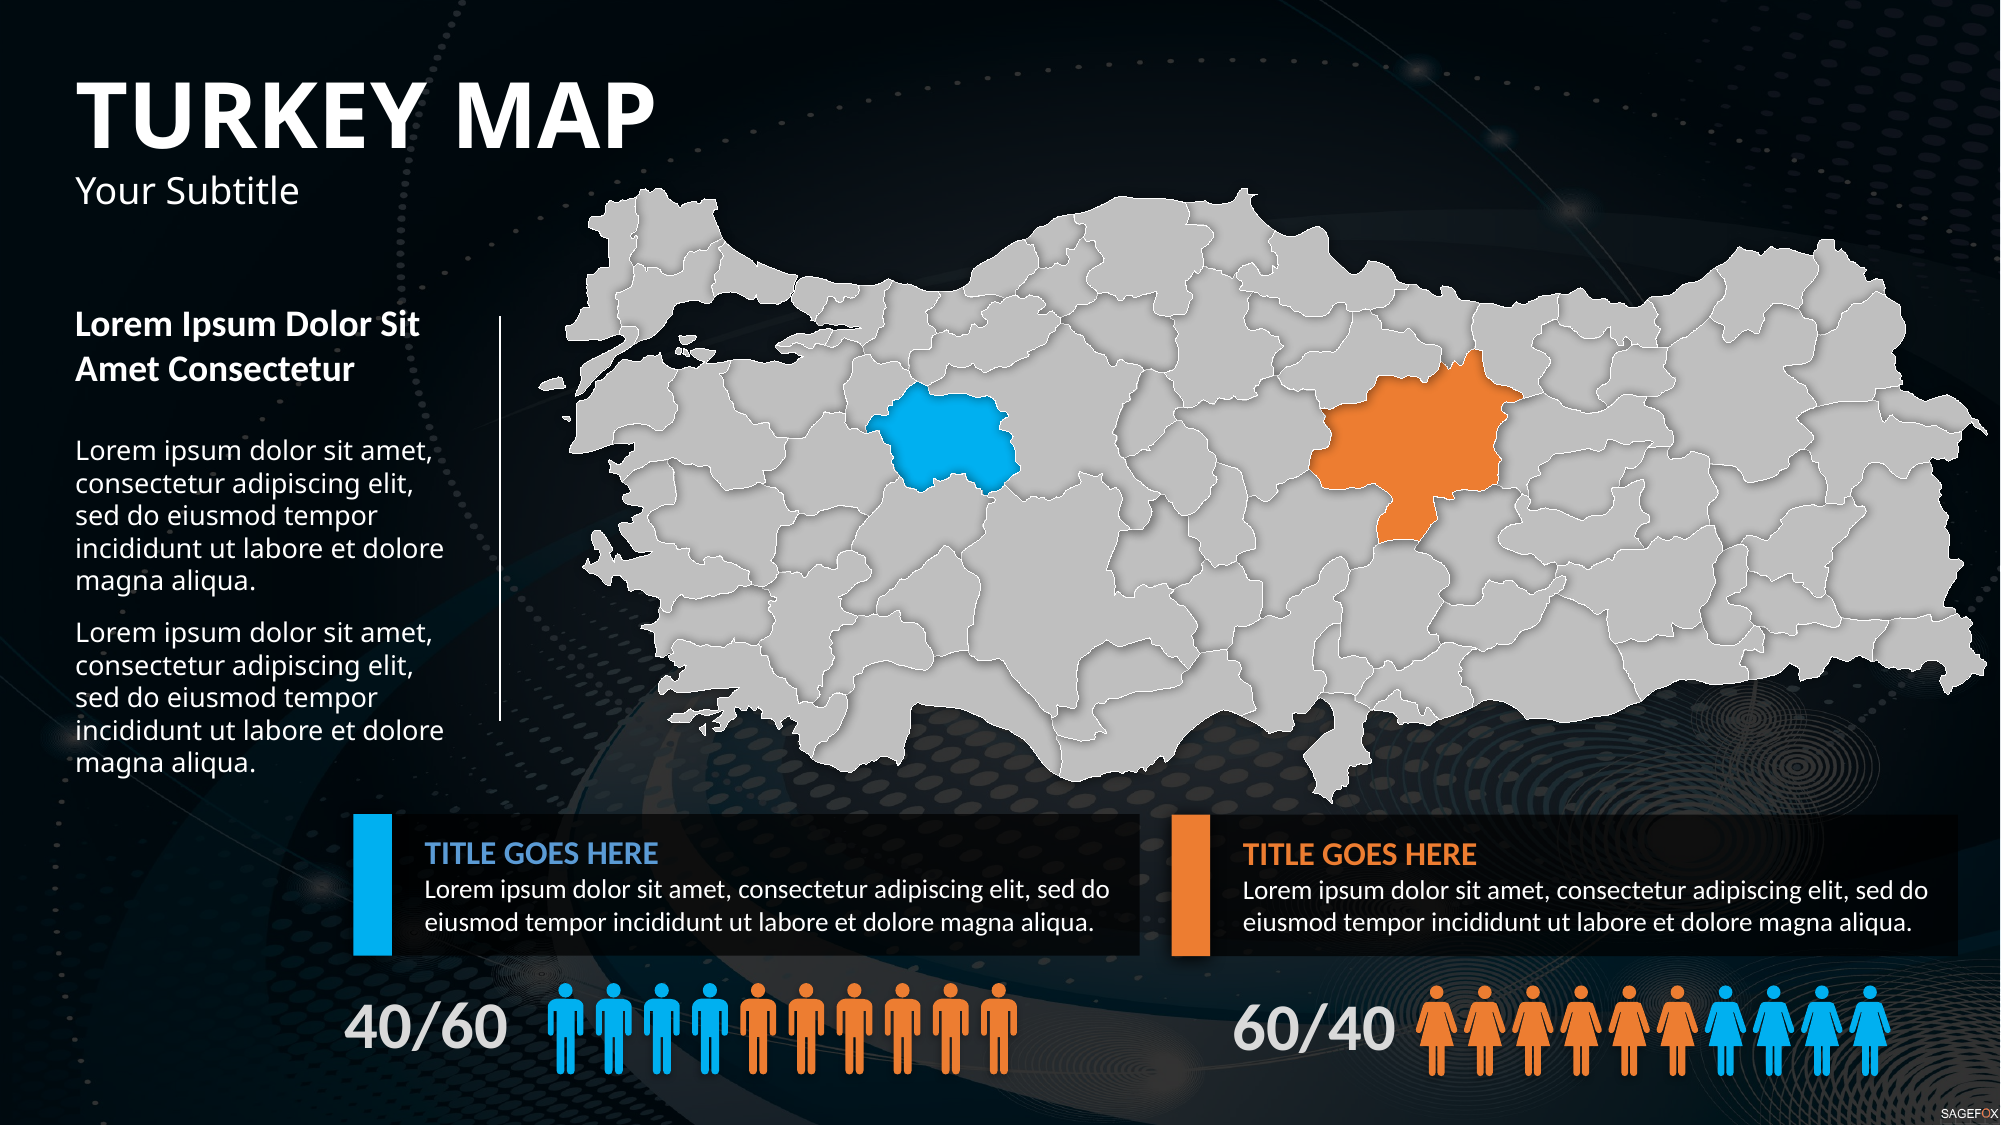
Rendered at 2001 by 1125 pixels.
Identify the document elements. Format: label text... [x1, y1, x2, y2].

text_box [642, 220, 721, 267]
text_box [1358, 642, 1477, 718]
text_box [1561, 287, 1661, 348]
text_box [1620, 625, 1765, 701]
text_box [885, 392, 1011, 484]
text_box [876, 283, 941, 361]
text_box [1119, 510, 1195, 590]
text_box Lorem Ipsum Dolor Sit Amet Consectetur Lorem ipsum dolor sit amet, consectetur adipiscing elit, sed do eiusmod tempor incididunt ut labore et dolore magna aliqua. Lorem ipsum dolor sit amet, consectetur adipiscing elit, sed do eiusmod tempor incididunt ut labore et dolore magna aliqua. [60, 291, 465, 786]
text_box [711, 241, 860, 322]
text_box [615, 241, 715, 340]
text_box TURKEY MAP Your Subtitle [60, 49, 1036, 220]
text_box [732, 349, 851, 431]
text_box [1226, 983, 1891, 1077]
text_box [963, 471, 1201, 718]
text_box [1885, 391, 1988, 436]
text_box [582, 469, 752, 613]
text_box [1078, 302, 1170, 364]
text_box [1596, 347, 1676, 402]
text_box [1171, 814, 1985, 972]
text_box [1236, 226, 1410, 317]
text_box [1432, 496, 1548, 598]
text_box [659, 474, 800, 587]
text_box [1179, 566, 1263, 644]
text_box [818, 661, 1054, 773]
picture [0, 0, 2001, 1125]
text_box [1126, 369, 1177, 456]
text_box [937, 289, 979, 327]
text_box [1811, 404, 1962, 505]
text_box [1507, 394, 1674, 489]
text_box [1746, 582, 1842, 636]
text_box [831, 610, 934, 690]
text_box [1194, 188, 1271, 267]
text_box [562, 416, 571, 422]
text_box [1254, 303, 1345, 360]
text_box [777, 411, 896, 516]
text_box [1164, 268, 1284, 408]
text_box [1191, 387, 1332, 502]
text_box [1745, 501, 1867, 598]
text_box [1441, 575, 1567, 652]
text_box [1138, 421, 1218, 516]
text_box [1188, 464, 1256, 568]
text_box [1470, 605, 1635, 723]
text_box [1536, 449, 1646, 511]
text_box [640, 595, 766, 658]
text_box [963, 239, 1039, 297]
text_box [1712, 544, 1752, 638]
text_box [1753, 618, 1889, 682]
text_box [1059, 649, 1257, 782]
text_box [1664, 313, 1818, 483]
text_box [1803, 291, 1906, 405]
text_box [678, 335, 697, 345]
text_box [1031, 214, 1075, 258]
text_box [575, 326, 639, 397]
text_box [876, 545, 981, 656]
text_box [1303, 701, 1372, 804]
text_box [827, 278, 893, 348]
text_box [353, 813, 1166, 972]
text_box [1471, 293, 1560, 399]
text_box [1073, 196, 1214, 317]
text_box [917, 294, 1061, 386]
text_box [608, 347, 789, 491]
text_box [1053, 651, 1183, 742]
text_box [1657, 271, 1718, 337]
text_box [1346, 547, 1450, 660]
text_box [1280, 317, 1442, 410]
text_box [1716, 462, 1819, 537]
text_box [1835, 469, 1964, 612]
text_box [775, 328, 833, 349]
text_box [1543, 330, 1610, 405]
text_box [784, 515, 855, 565]
text_box [538, 376, 566, 391]
text_box [658, 638, 848, 758]
text_box [1881, 613, 1987, 695]
text_box [1389, 284, 1472, 355]
text_box [1644, 451, 1719, 535]
text_box [1239, 556, 1351, 734]
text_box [318, 981, 1017, 1075]
text_box [1556, 525, 1723, 644]
text_box [1709, 246, 1819, 343]
text_box [1498, 479, 1650, 566]
text_box [843, 354, 917, 424]
text_box [1032, 242, 1095, 315]
text_box [1315, 351, 1517, 544]
text_box [1250, 482, 1383, 609]
text_box [569, 352, 678, 454]
text_box [1810, 239, 1885, 323]
text_box [565, 220, 639, 341]
text_box [1372, 689, 1440, 726]
text_box [929, 326, 1161, 530]
text_box [851, 473, 982, 608]
text_box [763, 550, 872, 698]
text_box [1321, 630, 1374, 696]
